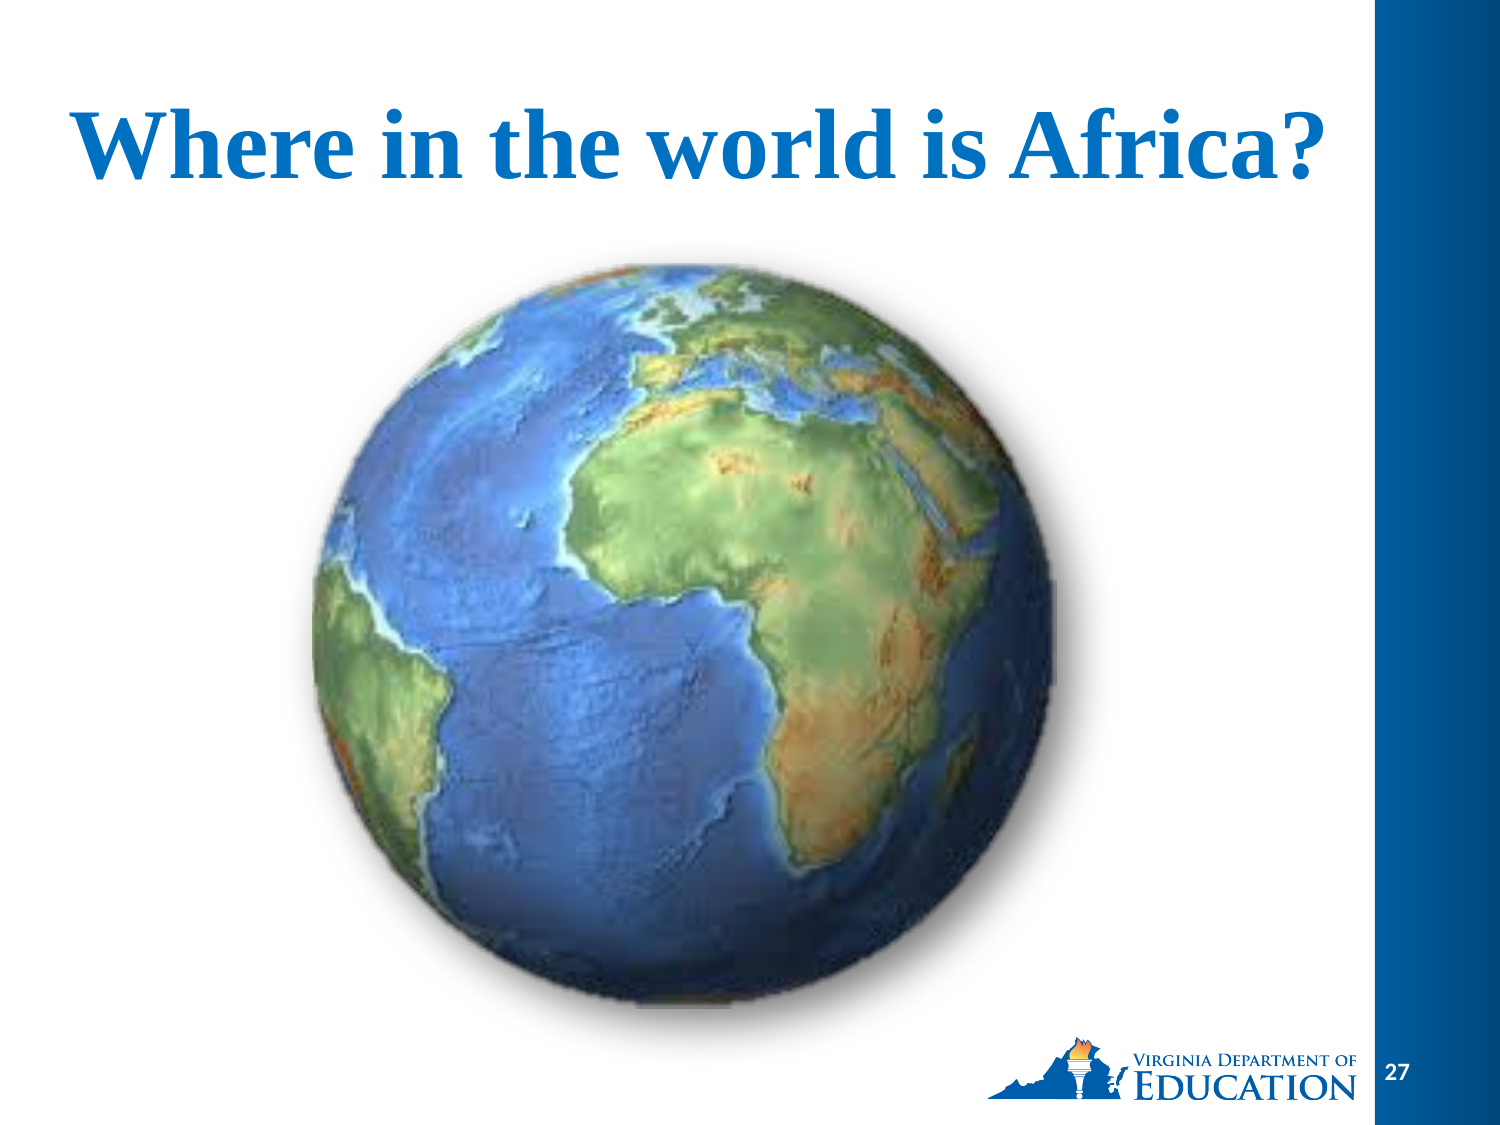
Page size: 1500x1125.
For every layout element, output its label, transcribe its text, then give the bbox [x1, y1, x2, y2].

picture [987, 1037, 1357, 1100]
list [312, 263, 1058, 1009]
slide_number 27 [1362, 1040, 1425, 1100]
title Where in the world is Africa? [37, 45, 1363, 233]
